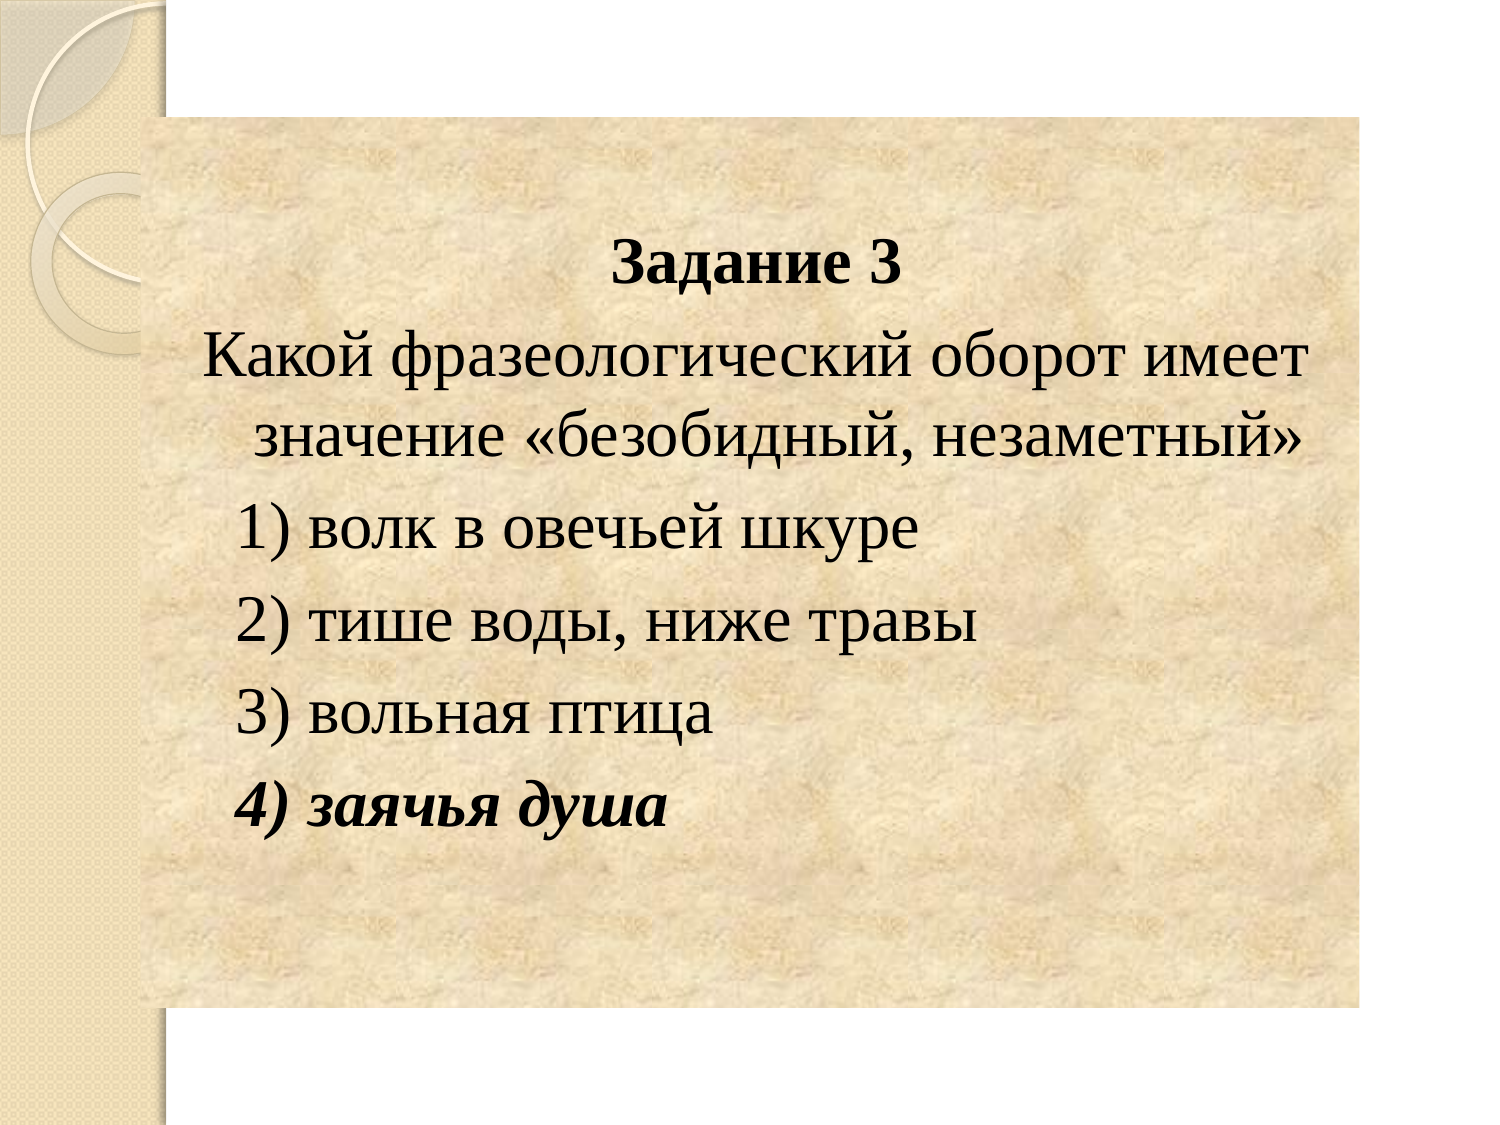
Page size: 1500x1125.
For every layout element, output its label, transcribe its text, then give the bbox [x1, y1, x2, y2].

list Задание 3 Какой фразеологический оборот имеет значение «безобидный, незаметный» 1) волк в овечьей шкуре 2) тише воды, ниже травы 3) вольная птица 4) заячья душа [140, 117, 1360, 1008]
